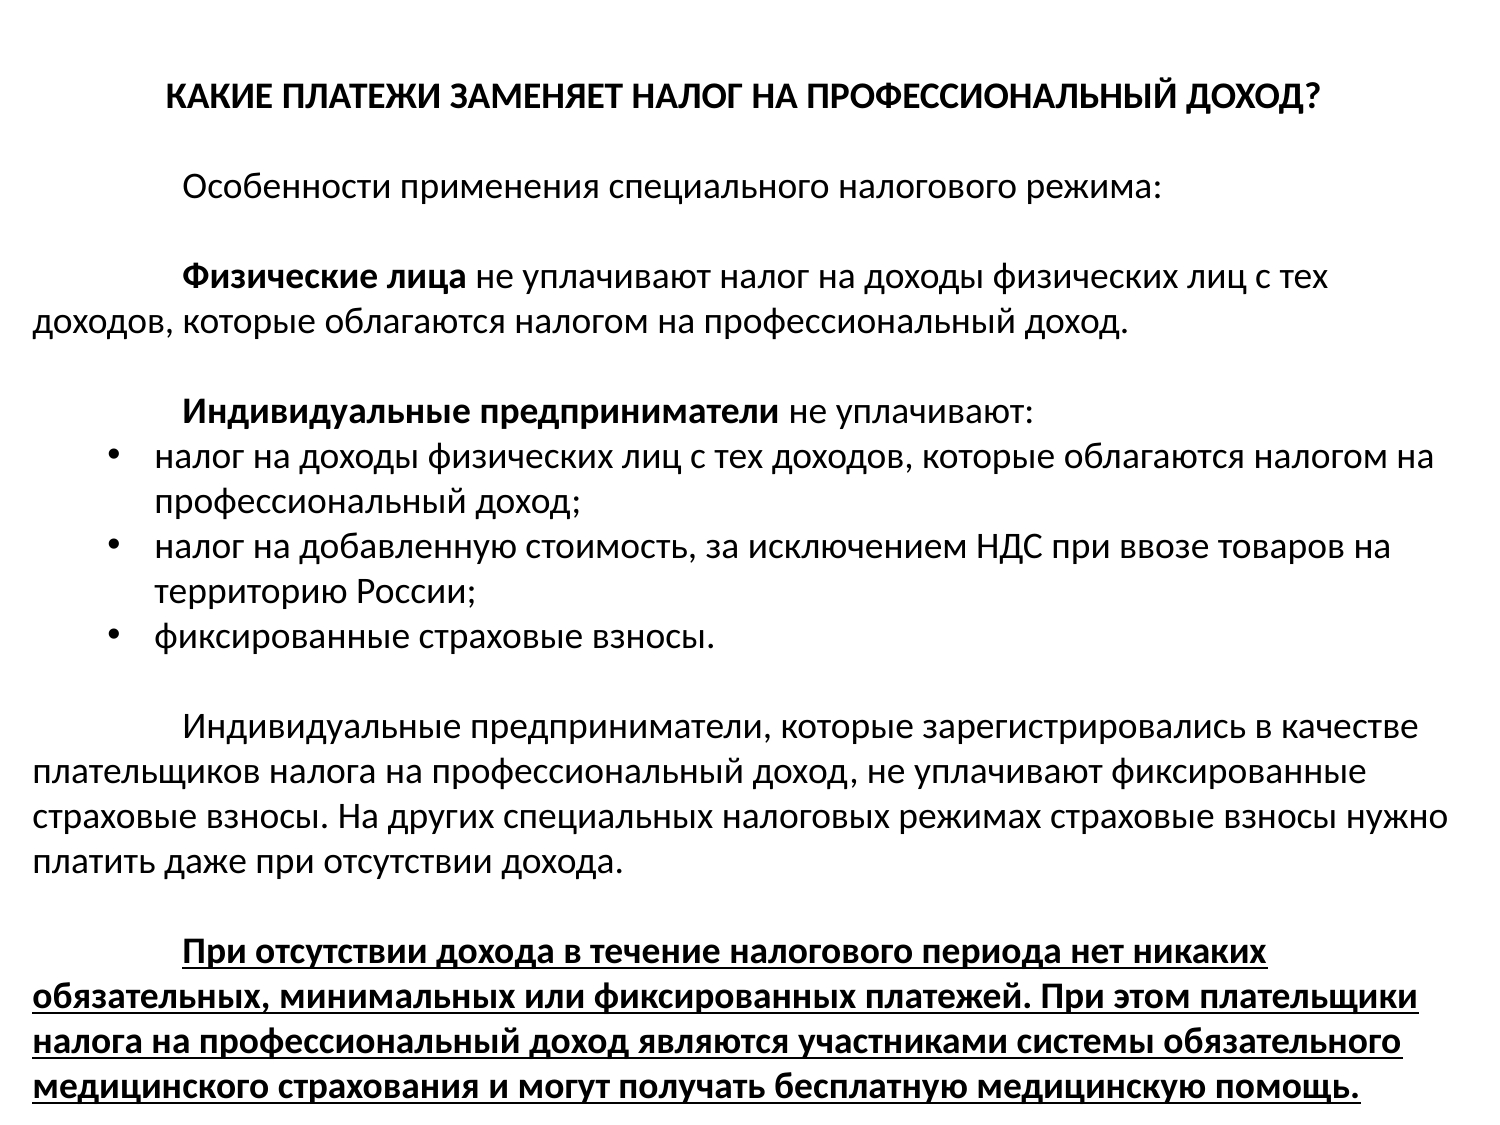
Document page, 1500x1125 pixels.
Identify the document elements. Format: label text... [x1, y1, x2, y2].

text_box КАКИЕ ПЛАТЕЖИ ЗАМЕНЯЕТ НАЛОГ НА ПРОФЕССИОНАЛЬНЫЙ ДОХОД? Особенности применения специального налогового режима: Физические лица не уплачивают налог на доходы физических лиц с тех доходов, которые облагаются налогом на профессиональный доход. Индивидуальные предприниматели не уплачивают: налог на доходы физических лиц с тех доходов, которые облагаются налогом на профессиональный доход; налог на добавленную стоимость, за исключением НДС при ввозе товаров на территорию России; фиксированные страховые взносы. Индивидуальные предприниматели, которые зарегистрировались в качестве плательщиков налога на профессиональный доход, не уплачивают фиксированные страховые взносы. На других специальных налоговых режимах страховые взносы нужно платить даже при отсутствии дохода. При отсутствии дохода в течение налогового периода нет никаких обязательных, минимальных или фиксированных платежей. При этом плательщики налога на профессиональный доход являются участниками системы обязательного медицинского страхования и могут получать бесплатную медицинскую помощь. [17, 19, 1471, 1114]
